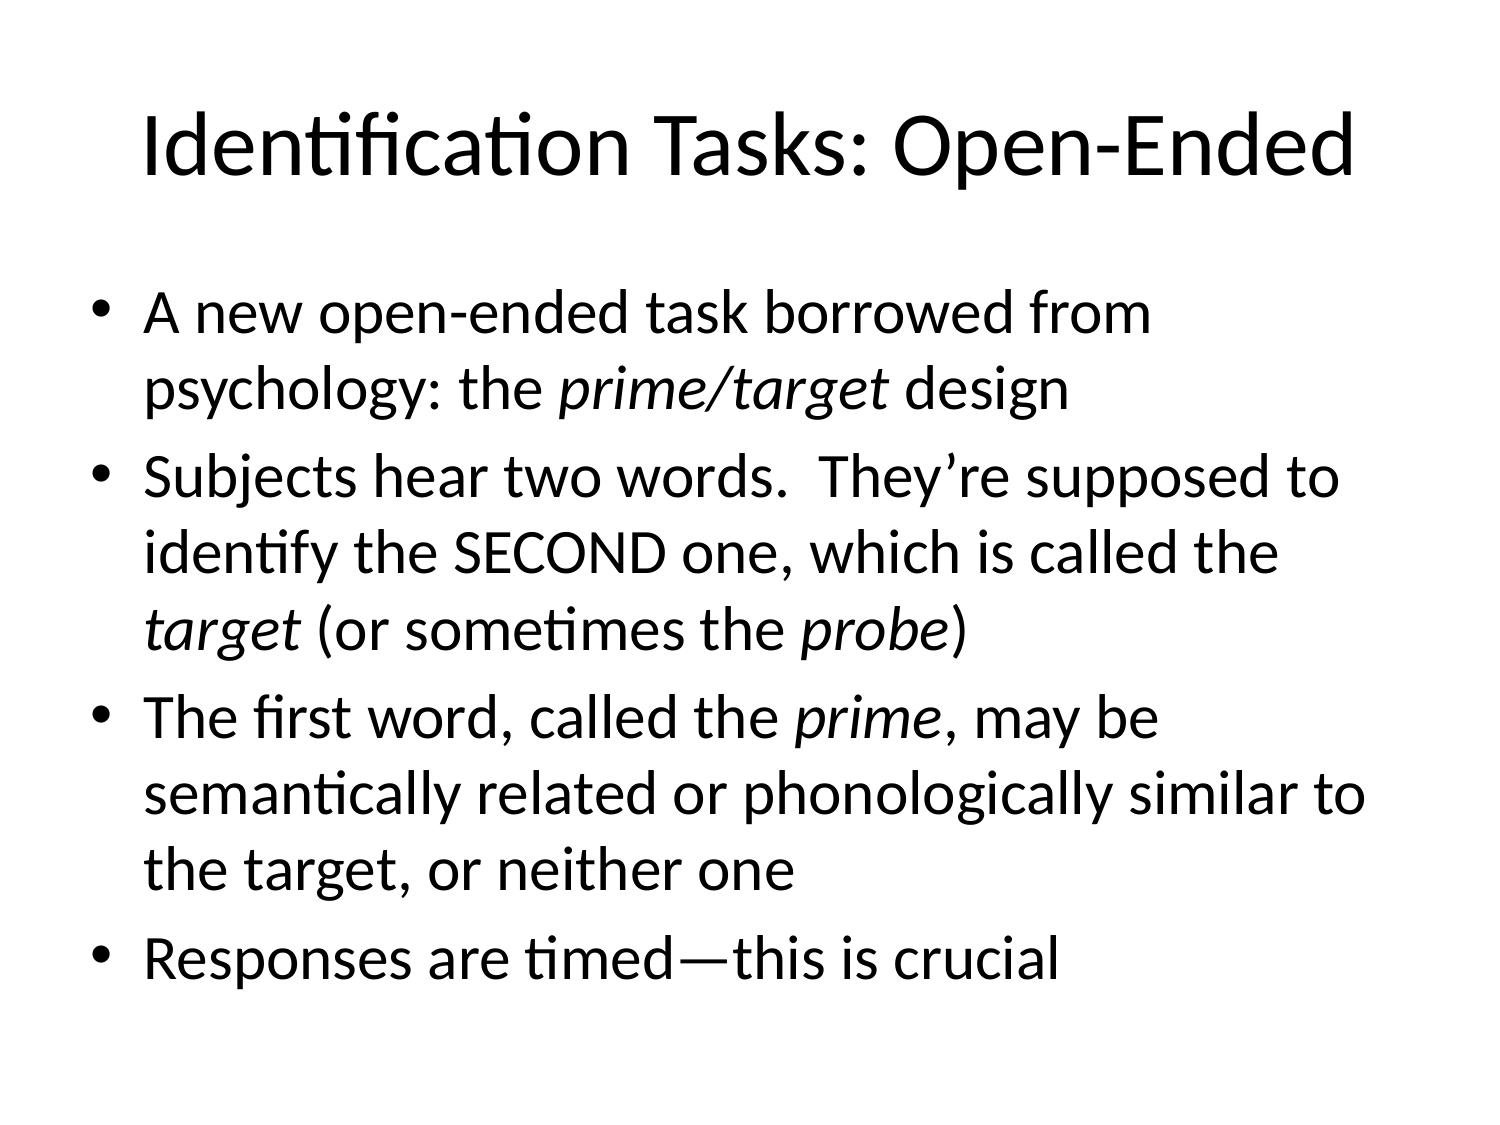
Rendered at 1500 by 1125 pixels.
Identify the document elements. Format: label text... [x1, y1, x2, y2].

title Identification Tasks: Open-Ended [75, 45, 1425, 233]
list A new open-ended task borrowed from psychology: the prime/target design Subjects hear two words. They’re supposed to identify the SECOND one, which is called the target (or sometimes the probe) The first word, called the prime, may be semantically related or phonologically similar to the target, or neither one Responses are timed—this is crucial [75, 262, 1425, 1005]
